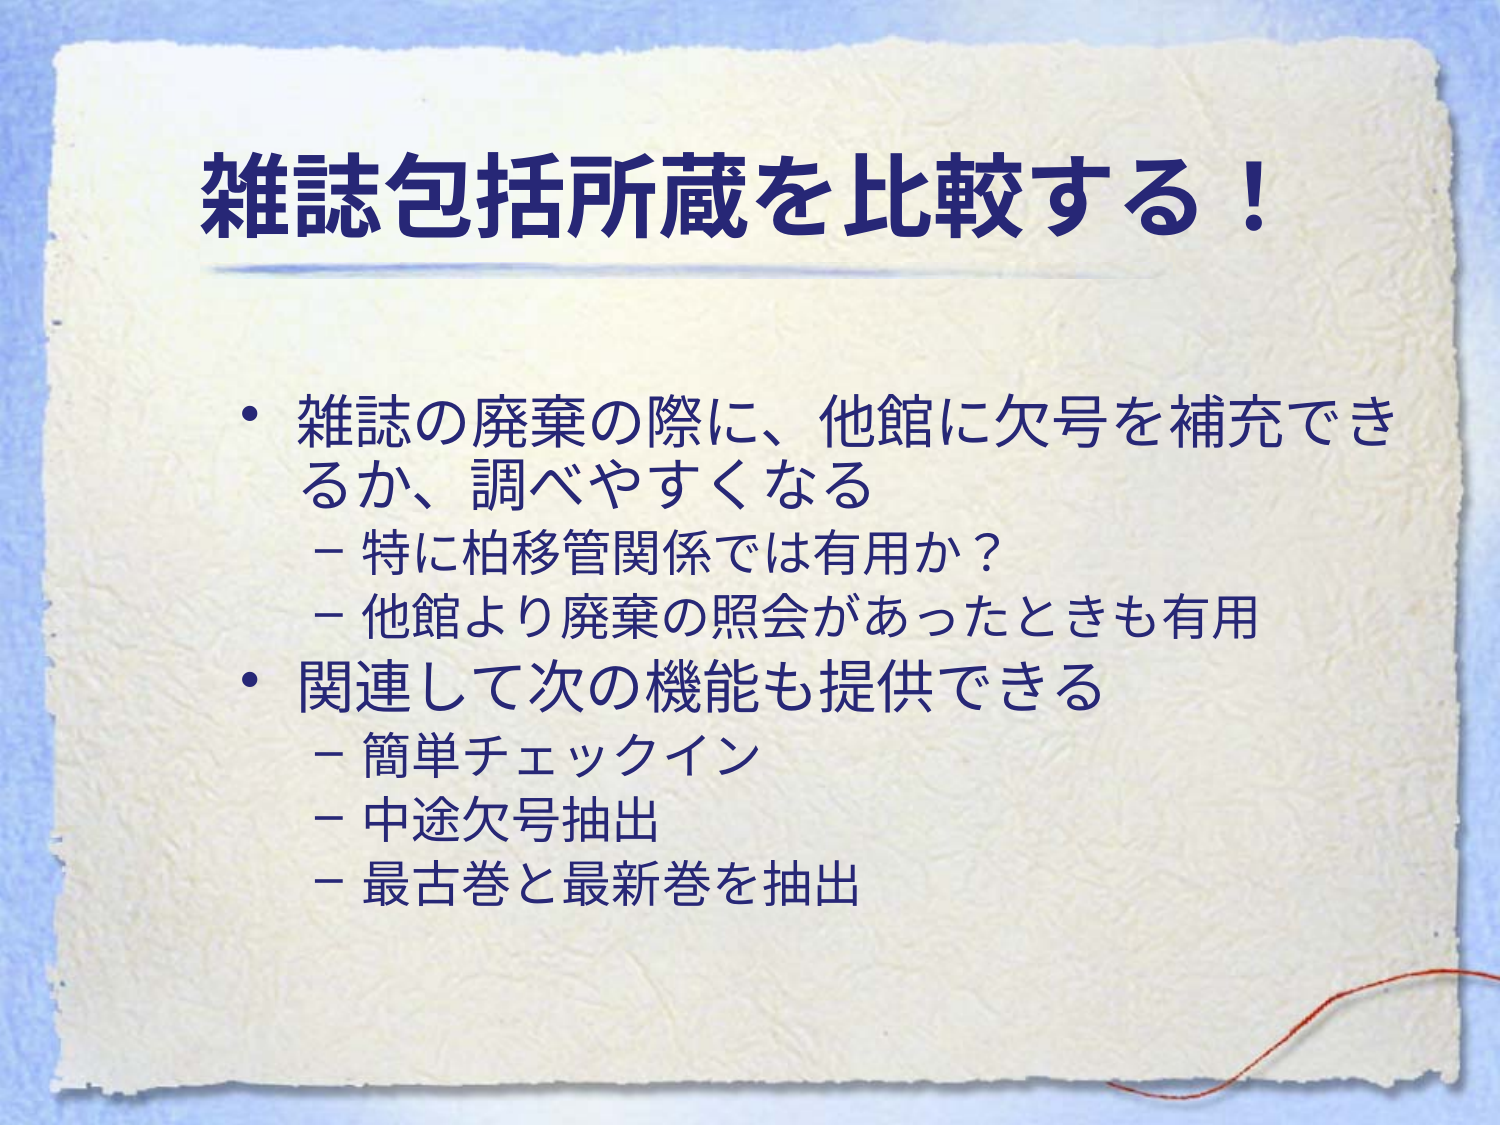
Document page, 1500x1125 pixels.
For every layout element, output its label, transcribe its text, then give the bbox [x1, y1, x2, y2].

title 雑誌包括所蔵を比較する！ [112, 99, 1388, 288]
list 雑誌の廃棄の際に、他館に欠号を補充できるか、調べやすくなる 特に柏移管関係では有用か？ 他館より廃棄の照会があったときも有用 関連して次の機能も提供できる 簡単チェックイン 中途欠号抽出 最古巻と最新巻を抽出 [225, 385, 1424, 943]
picture [0, 0, 1500, 1125]
